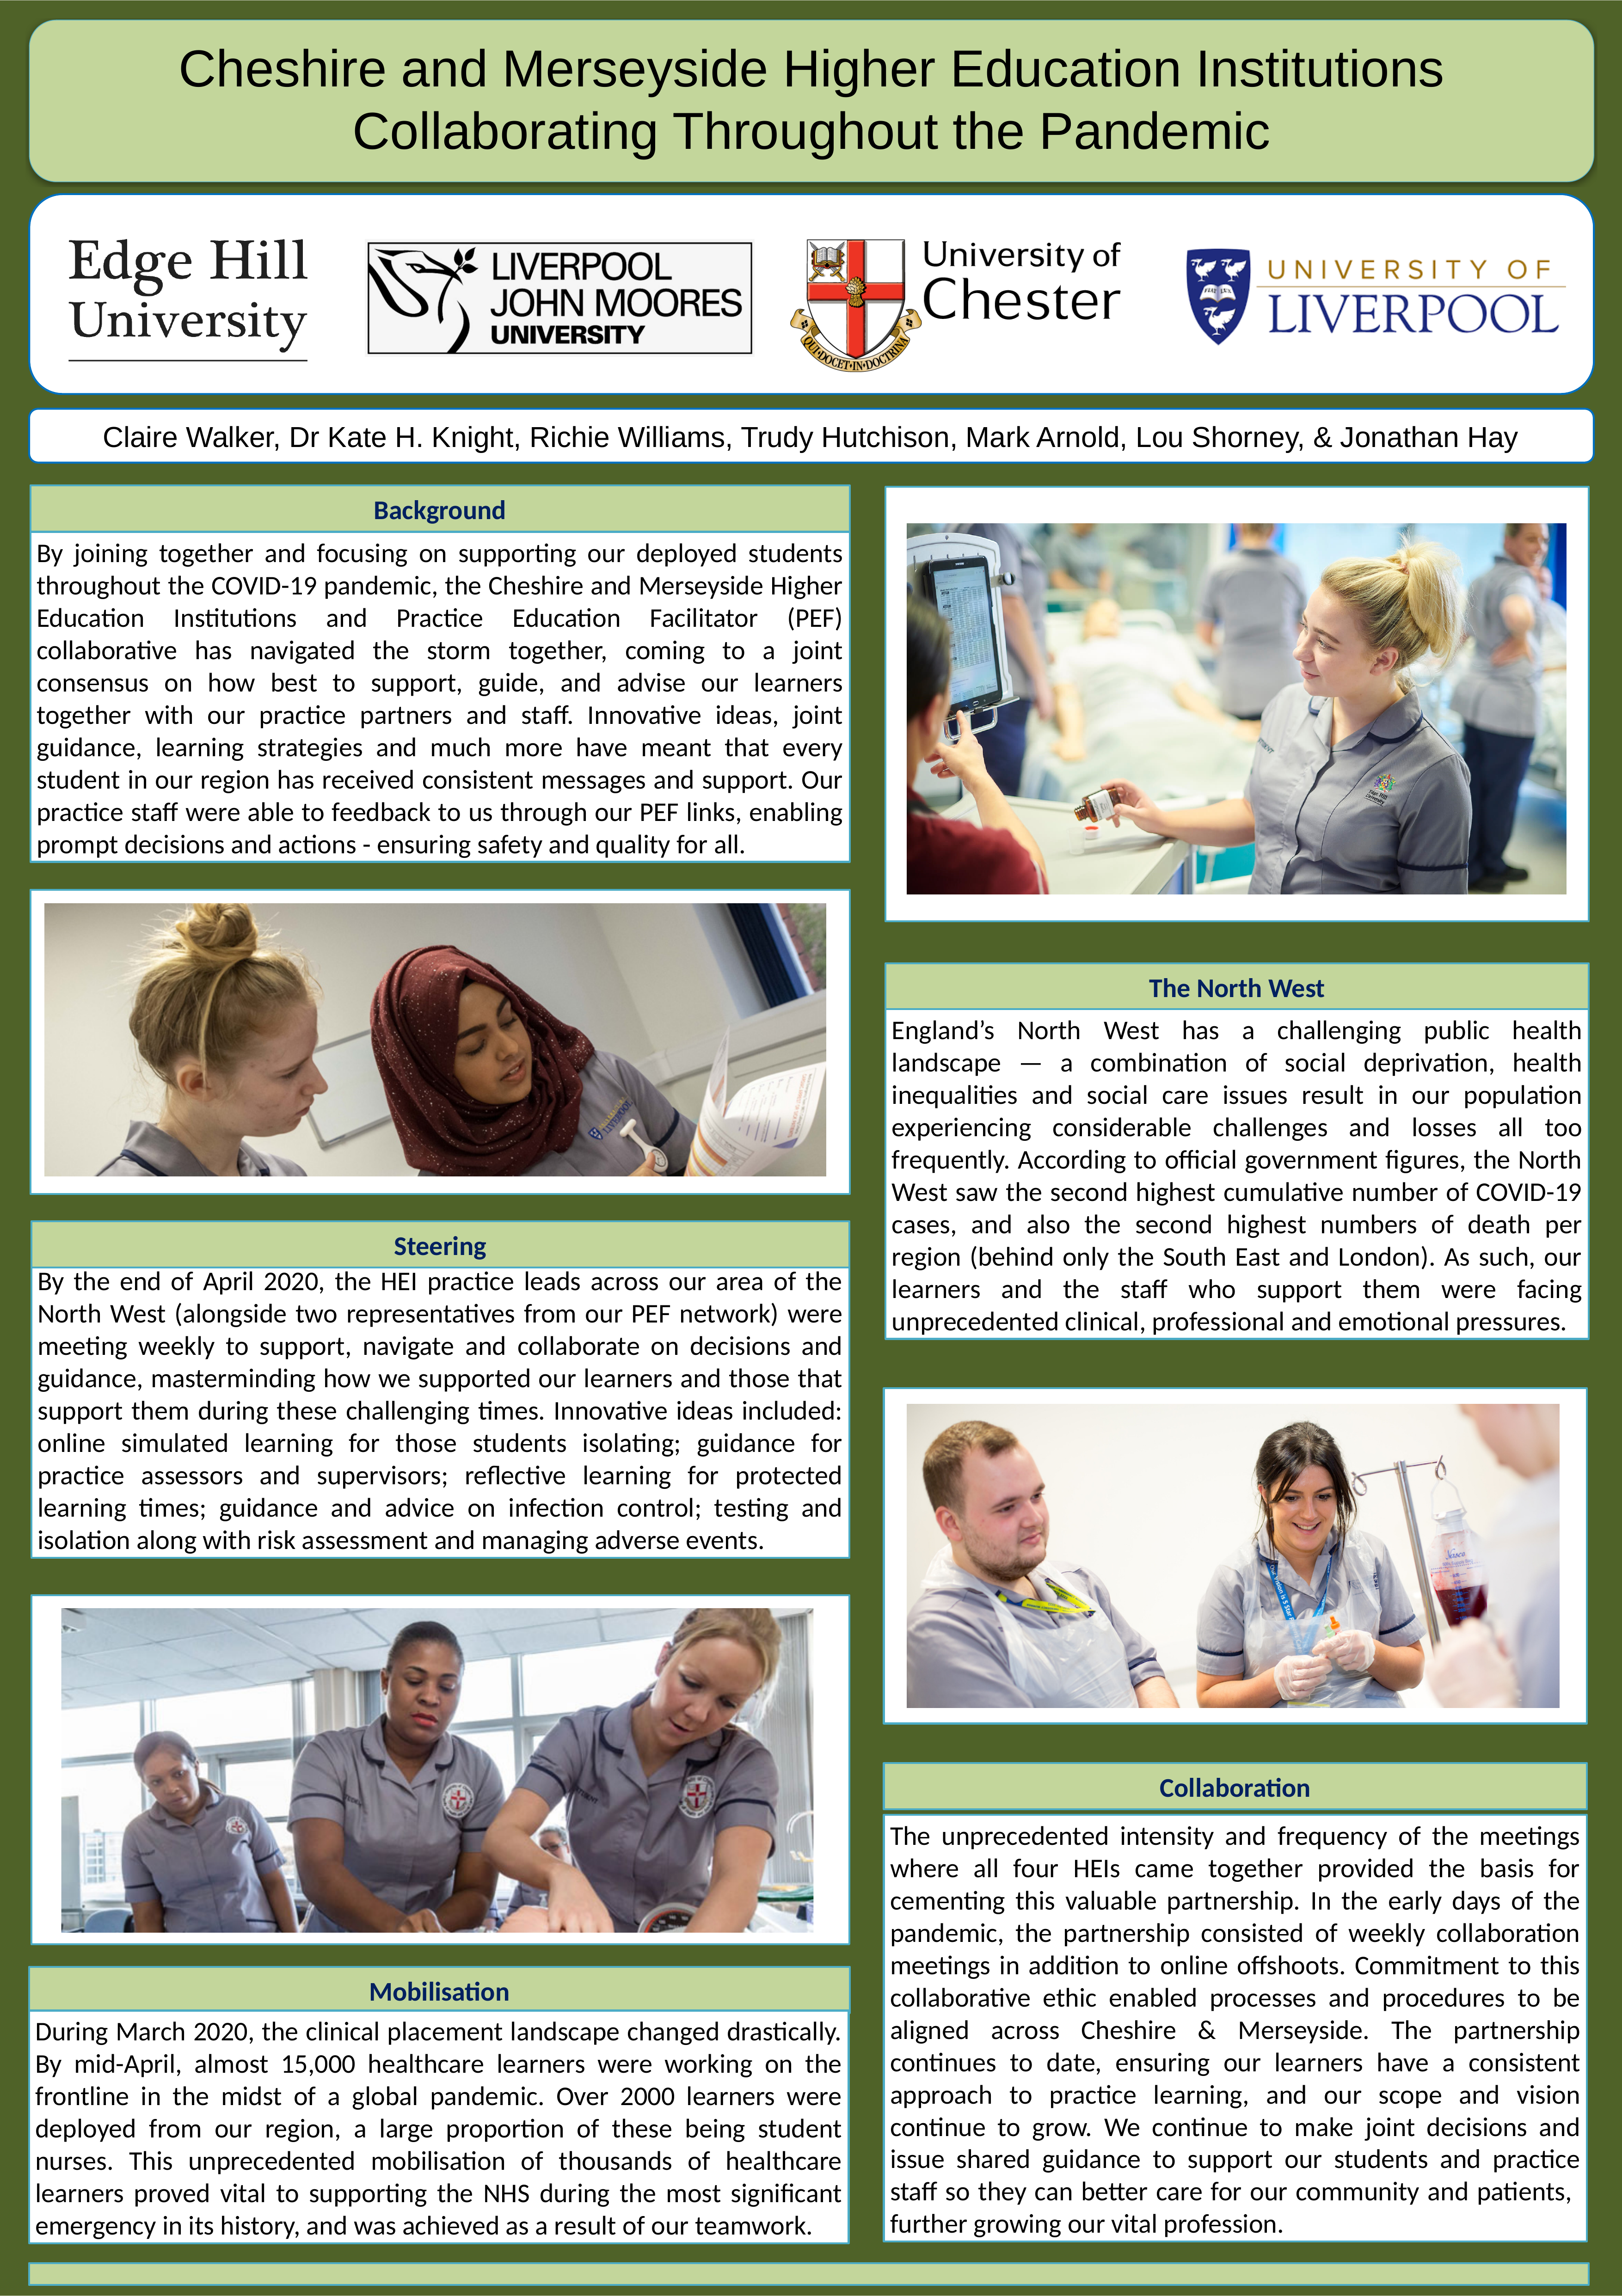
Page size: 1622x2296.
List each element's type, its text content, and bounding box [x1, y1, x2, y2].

text_box Claire Walker, Dr Kate H. Knight, Richie Williams, Trudy Hutchison, Mark Arnold, Lou Shorney, & Jonathan Hay [28, 408, 1595, 464]
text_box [29, 1966, 850, 2246]
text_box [31, 1595, 850, 1945]
text_box Cheshire and Merseyside Higher Education Institutions Collaborating Throughout the Pandemic [29, 19, 1595, 183]
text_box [29, 194, 1594, 396]
text_box [0, 0, 1622, 2296]
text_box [884, 1388, 1587, 1724]
text_box By joining together and focusing on supporting our deployed students throughout the COVID-19 pandemic, the Cheshire and Merseyside Higher Education Institutions and Practice Education Facilitator (PEF) collaborative has navigated the storm together, coming to a joint consensus on how best to support, guide, and advise our learners together with our practice partners and staff. Innovative ideas, joint guidance, learning strategies and much more have meant that every student in our region has received consistent messages and support. Our practice staff were able to feedback to us through our PEF links, enabling prompt decisions and actions - ensuring safety and quality for all. [30, 531, 851, 863]
text_box Background [30, 484, 851, 531]
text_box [30, 889, 850, 1194]
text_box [885, 963, 1589, 1342]
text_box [885, 487, 1589, 922]
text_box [31, 1221, 850, 1568]
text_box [884, 1763, 1587, 2246]
text_box [28, 2262, 1590, 2286]
